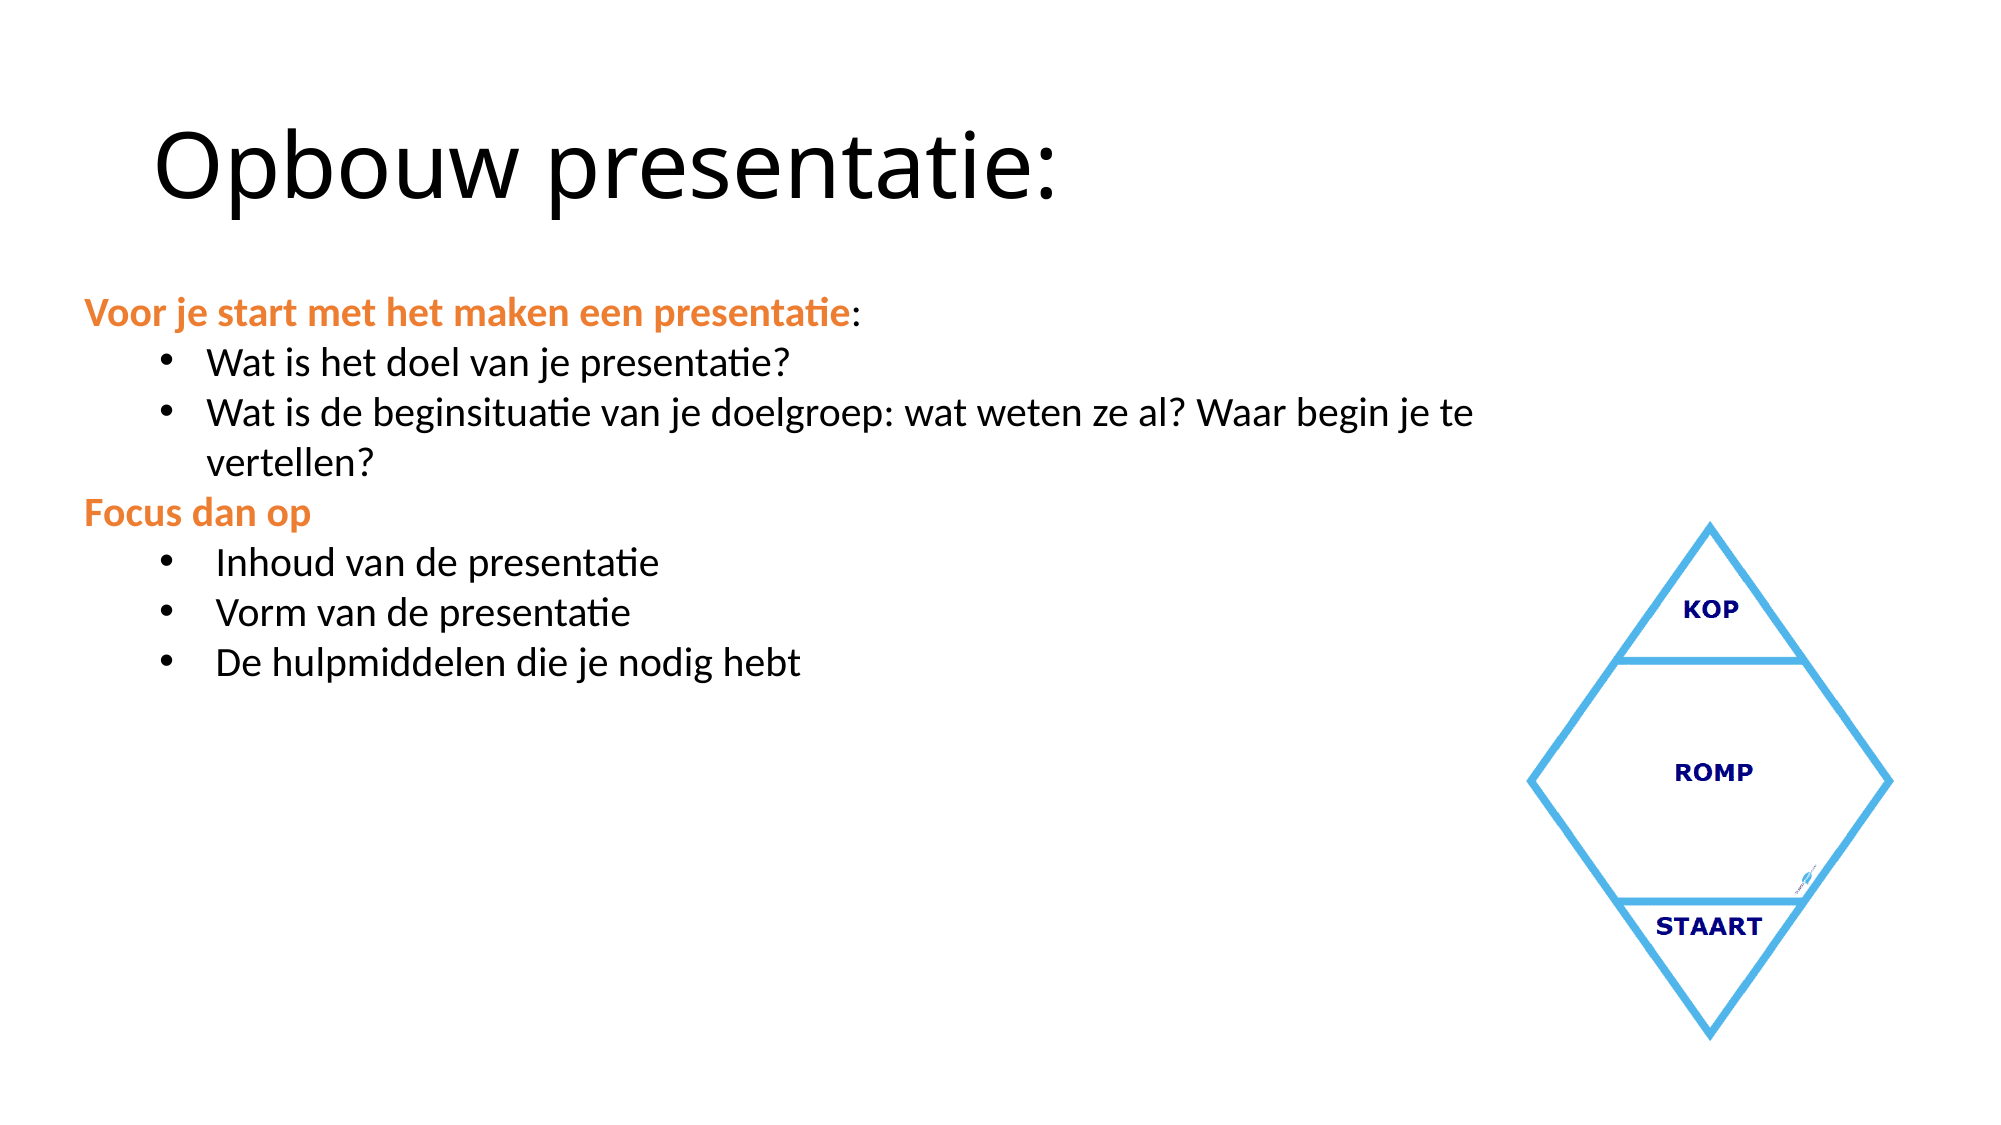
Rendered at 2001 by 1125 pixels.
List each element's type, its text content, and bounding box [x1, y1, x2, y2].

picture [1464, 488, 1931, 1066]
text_box Voor je start met het maken een presentatie: Wat is het doel van je presentatie? Wat is de beginsituatie van je doelgroep: wat weten ze al? Waar begin je te vertellen? Focus dan op Inhoud van de presentatie Vorm van de presentatie De hulpmiddelen die je nodig hebt [69, 277, 1570, 743]
title Opbouw presentatie: [137, 59, 1863, 278]
